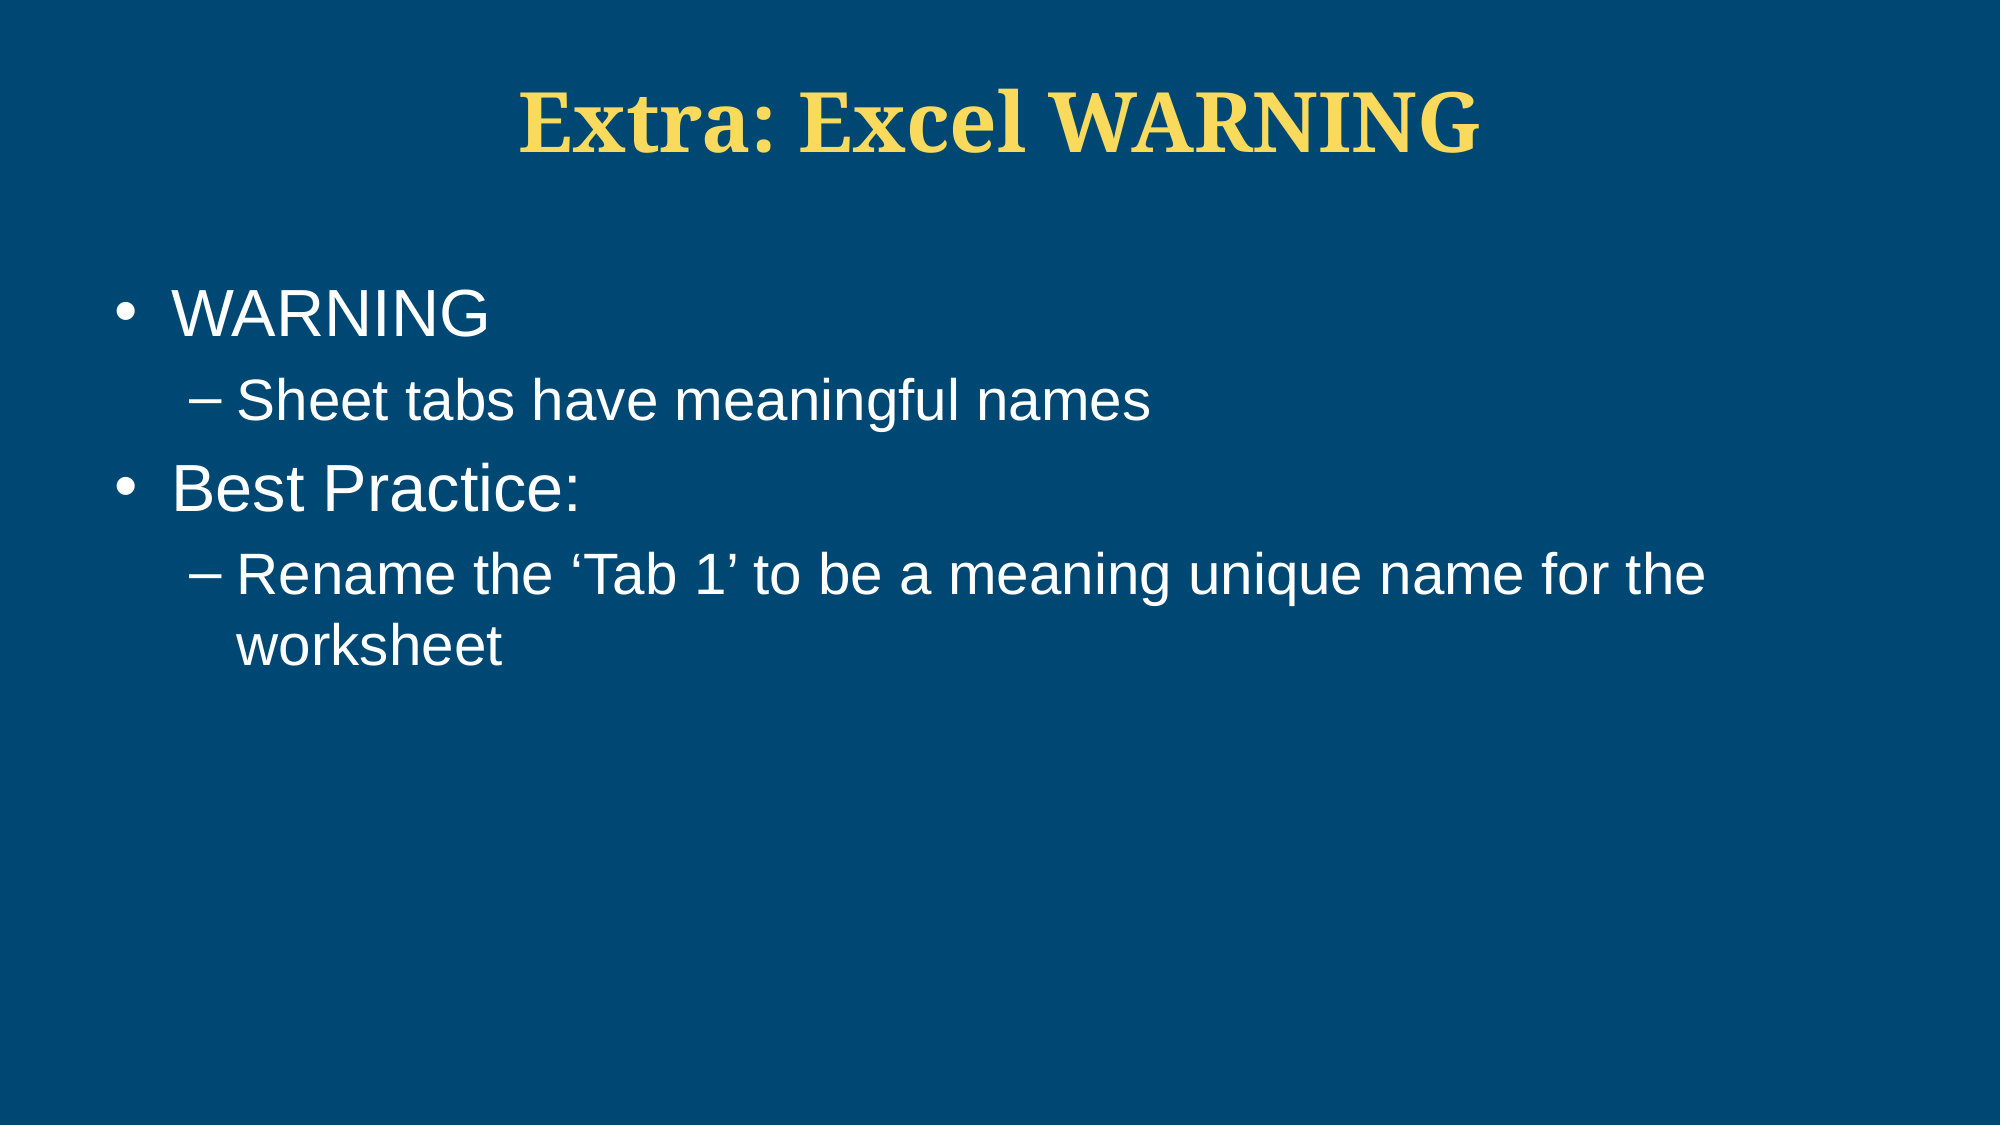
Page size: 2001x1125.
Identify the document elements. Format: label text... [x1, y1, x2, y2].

title Extra: Excel WARNING [99, 47, 1900, 190]
list WARNING Sheet tabs have meaningful names Best Practice: Rename the ‘Tab 1’ to be a meaning unique name for the worksheet [99, 262, 1900, 1050]
